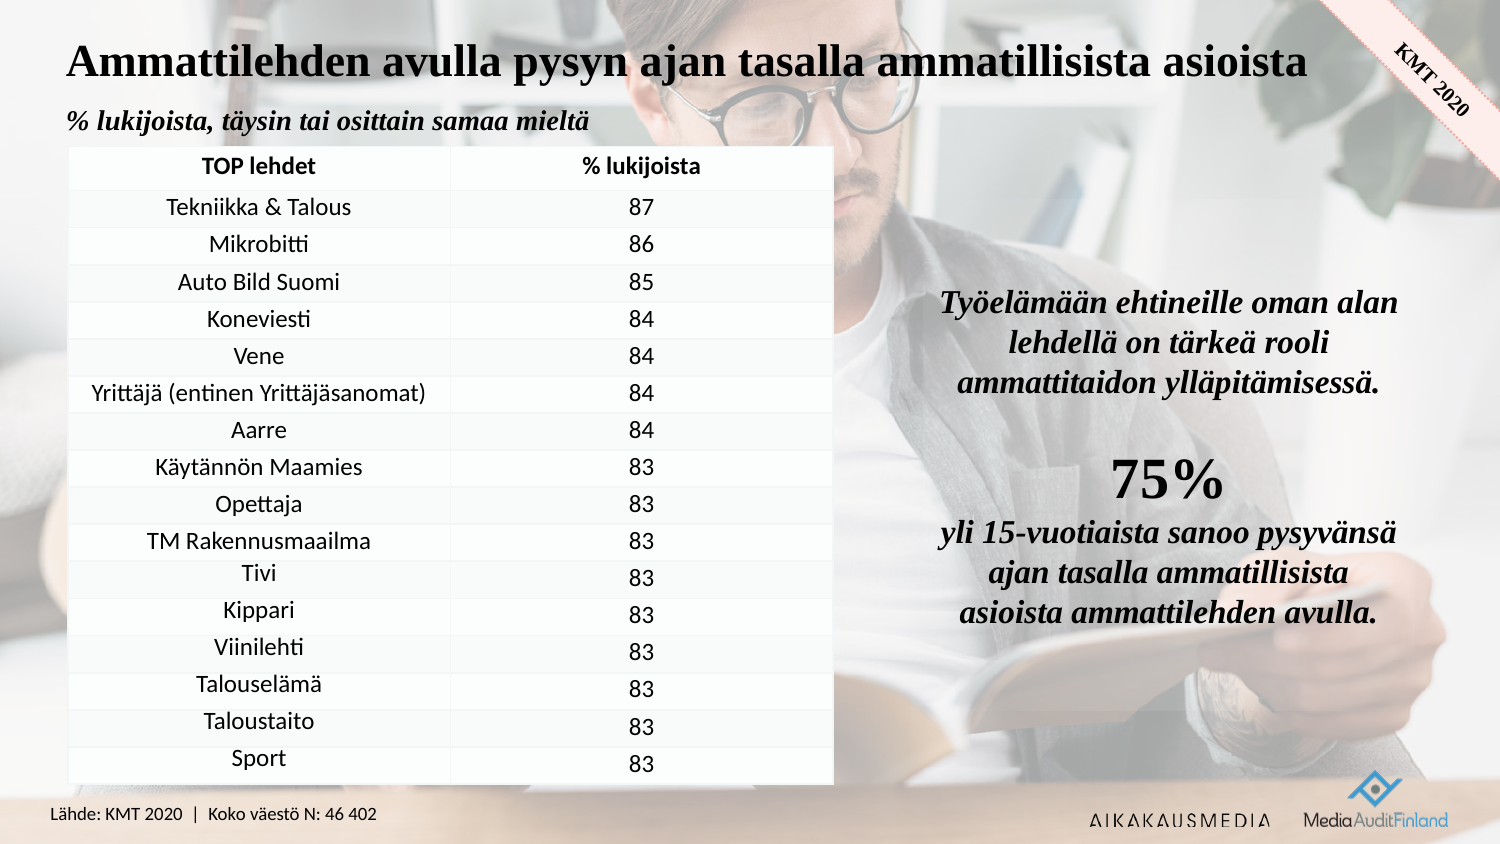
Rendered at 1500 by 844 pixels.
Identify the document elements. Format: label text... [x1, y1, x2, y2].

table_cell 83 [451, 636, 832, 672]
table_cell Kippari [69, 599, 450, 635]
table_cell TM Rakennusmaailma [69, 525, 450, 560]
table_cell Talouselämä [69, 674, 450, 709]
table_cell 87 [451, 191, 832, 227]
table_cell Taloustaito [69, 711, 450, 746]
table_cell 83 [451, 674, 832, 709]
table_cell Vene [69, 340, 450, 375]
table_cell Yrittäjä (entinen Yrittäjäsanomat) [69, 377, 450, 412]
table_cell Opettaja [69, 488, 450, 523]
table_cell 84 [451, 414, 832, 449]
table_cell 85 [451, 266, 832, 301]
table_cell 84 [451, 377, 832, 412]
table_header % lukijoista [451, 147, 832, 190]
table_cell Tivi [69, 562, 450, 598]
table_cell Käytännön Maamies [69, 451, 450, 486]
table_cell 86 [451, 228, 832, 264]
table_cell 53 [0, 0, 1500, 844]
table_cell Mikrobitti [69, 228, 450, 264]
table_cell Aarre [69, 414, 450, 449]
table_header TOP lehdet [69, 147, 450, 190]
table_cell Koneviesti [69, 303, 450, 338]
table_cell 83 [451, 562, 832, 598]
table_cell Sport [69, 748, 450, 783]
table_cell 83 [451, 599, 832, 635]
table_cell 84 [451, 303, 832, 338]
text_box [923, 199, 1415, 711]
table_cell Auto Bild Suomi [69, 266, 450, 301]
table_cell 83 [451, 525, 832, 560]
list % lukijoista, täysin tai osittain samaa mieltä [50, 94, 1450, 145]
table_cell 83 [451, 451, 832, 486]
table_cell Tekniikka & Talous [69, 191, 450, 227]
table_cell 83 [451, 711, 832, 746]
table_cell 84 [451, 340, 832, 375]
table_cell 83 [451, 488, 832, 523]
table_cell Viinilehti [69, 636, 450, 672]
table_cell 83 [451, 748, 832, 783]
picture [1291, 761, 1459, 840]
title Ammattilehden avulla pysyn ajan tasalla ammatillisista asioista [50, 26, 1450, 91]
